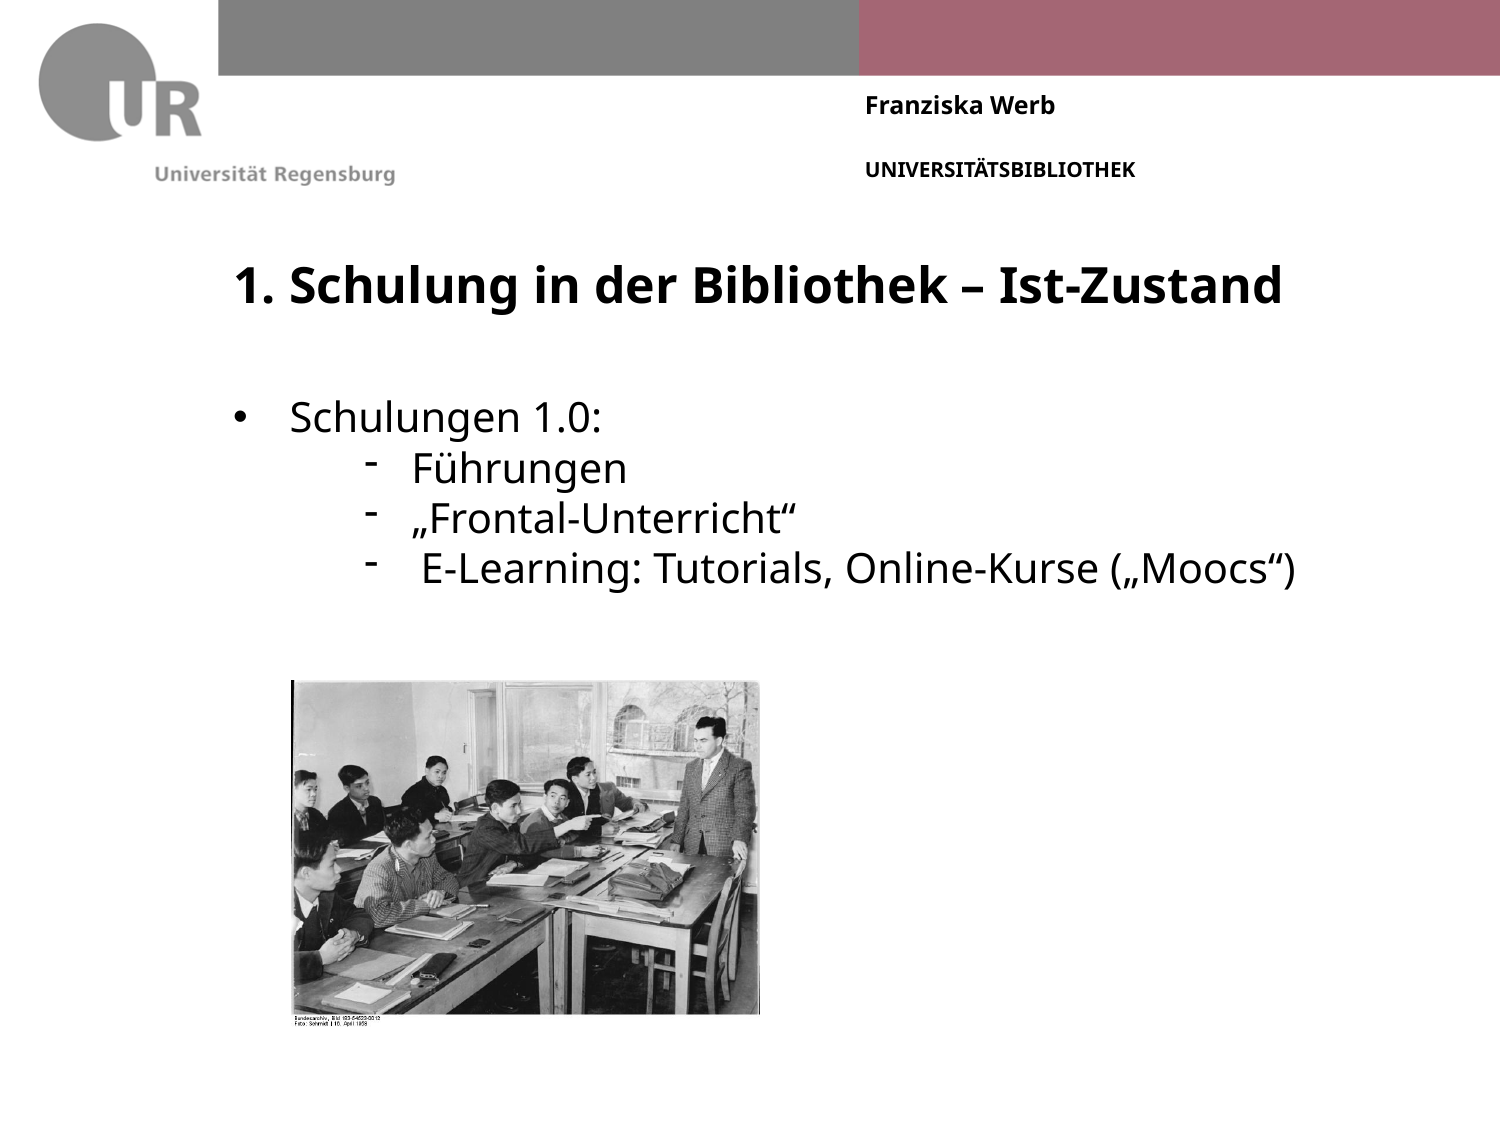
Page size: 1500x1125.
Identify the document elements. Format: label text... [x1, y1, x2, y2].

list Schulungen 1.0: Führungen „Frontal-Unterricht“ E-Learning: Tutorials, Online-Kurse („Moocs“) [218, 383, 1400, 657]
picture [290, 679, 761, 1027]
title 1. Schulung in der Bibliothek – Ist-Zustand [218, 246, 1398, 361]
picture [17, 18, 419, 209]
